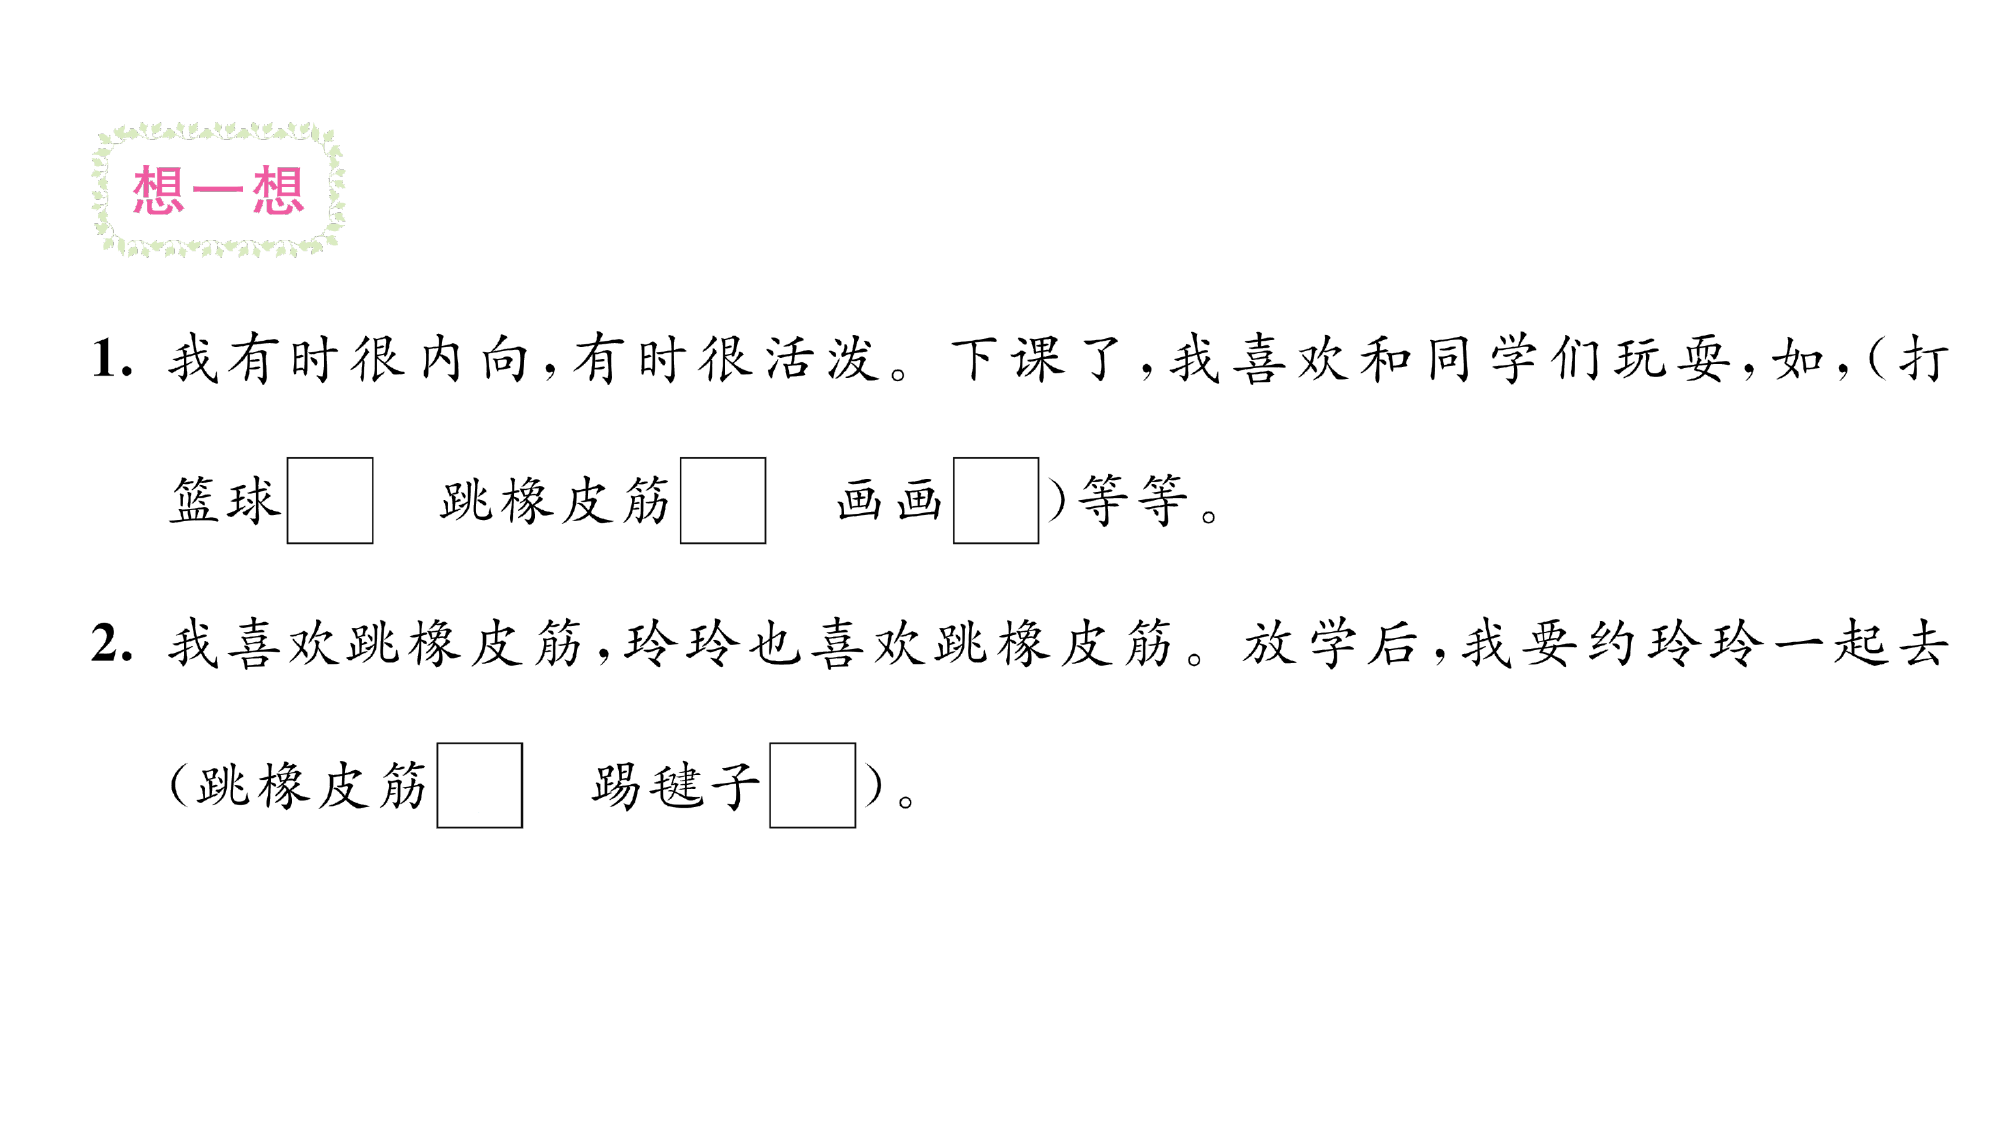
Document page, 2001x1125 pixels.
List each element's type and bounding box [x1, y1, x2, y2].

picture [87, 117, 1979, 852]
